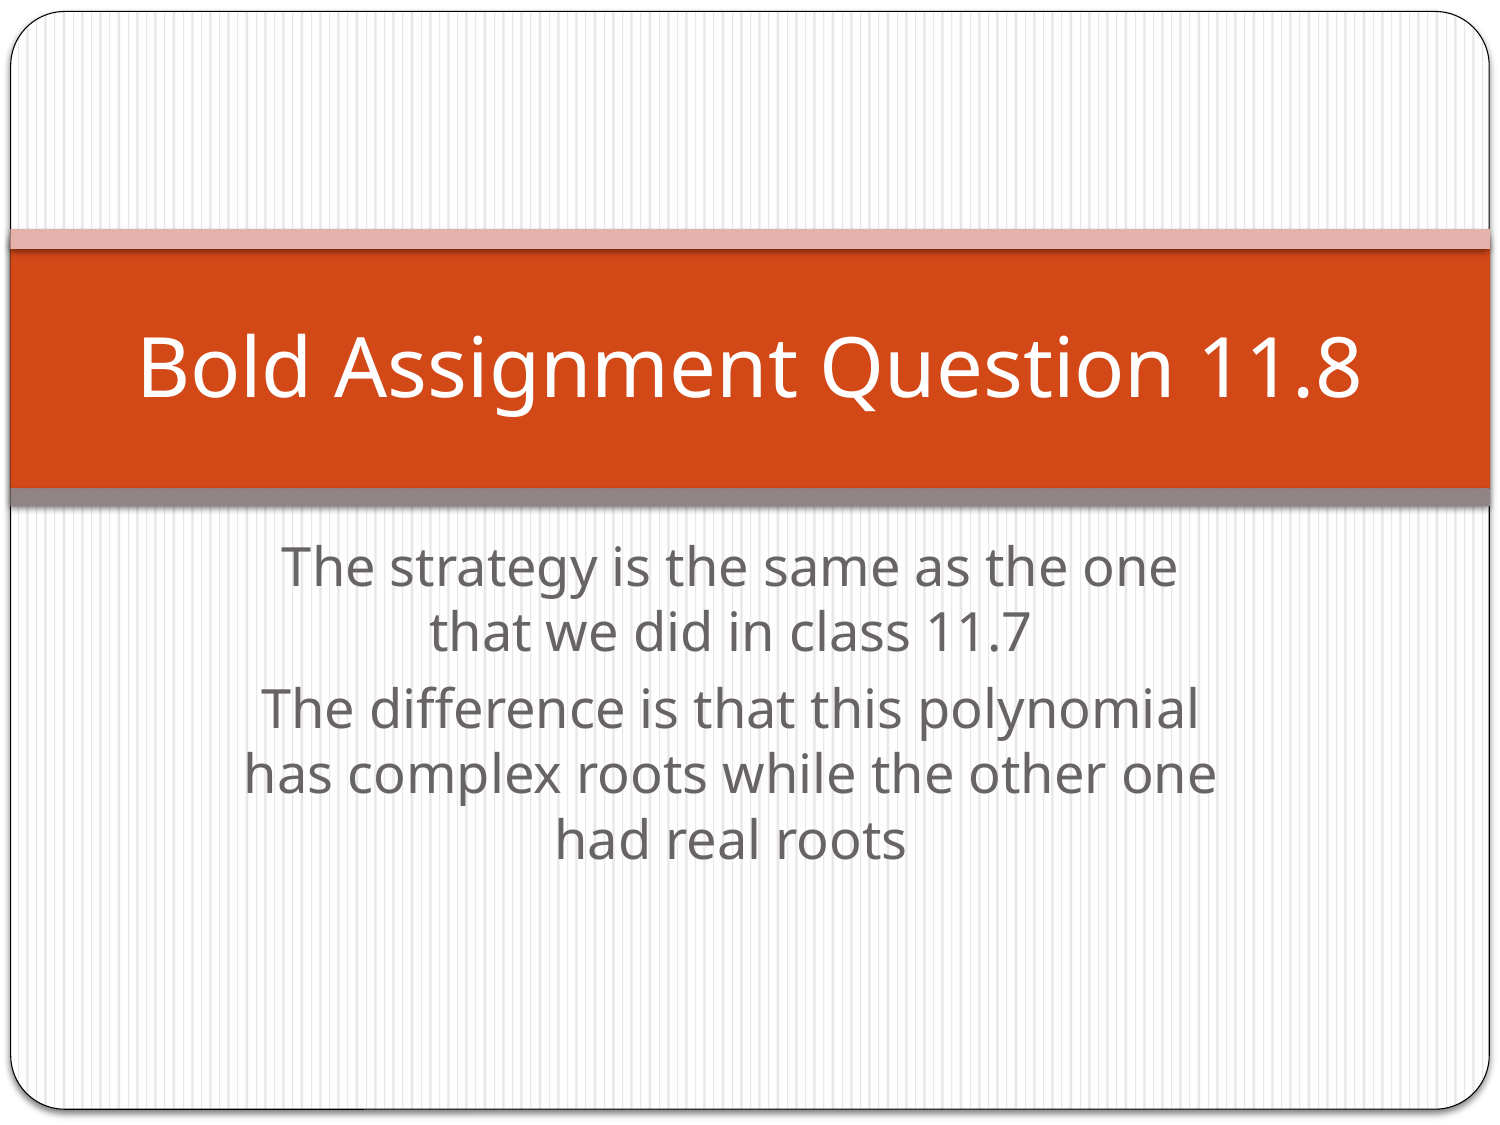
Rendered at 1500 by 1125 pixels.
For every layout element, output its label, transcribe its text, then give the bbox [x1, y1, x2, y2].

subtitle The strategy is the same as the one that we did in class 11.7 The difference is that this polynomial has complex roots while the other one had real roots [212, 525, 1250, 900]
title Bold Assignment Question 11.8 [75, 247, 1425, 489]
